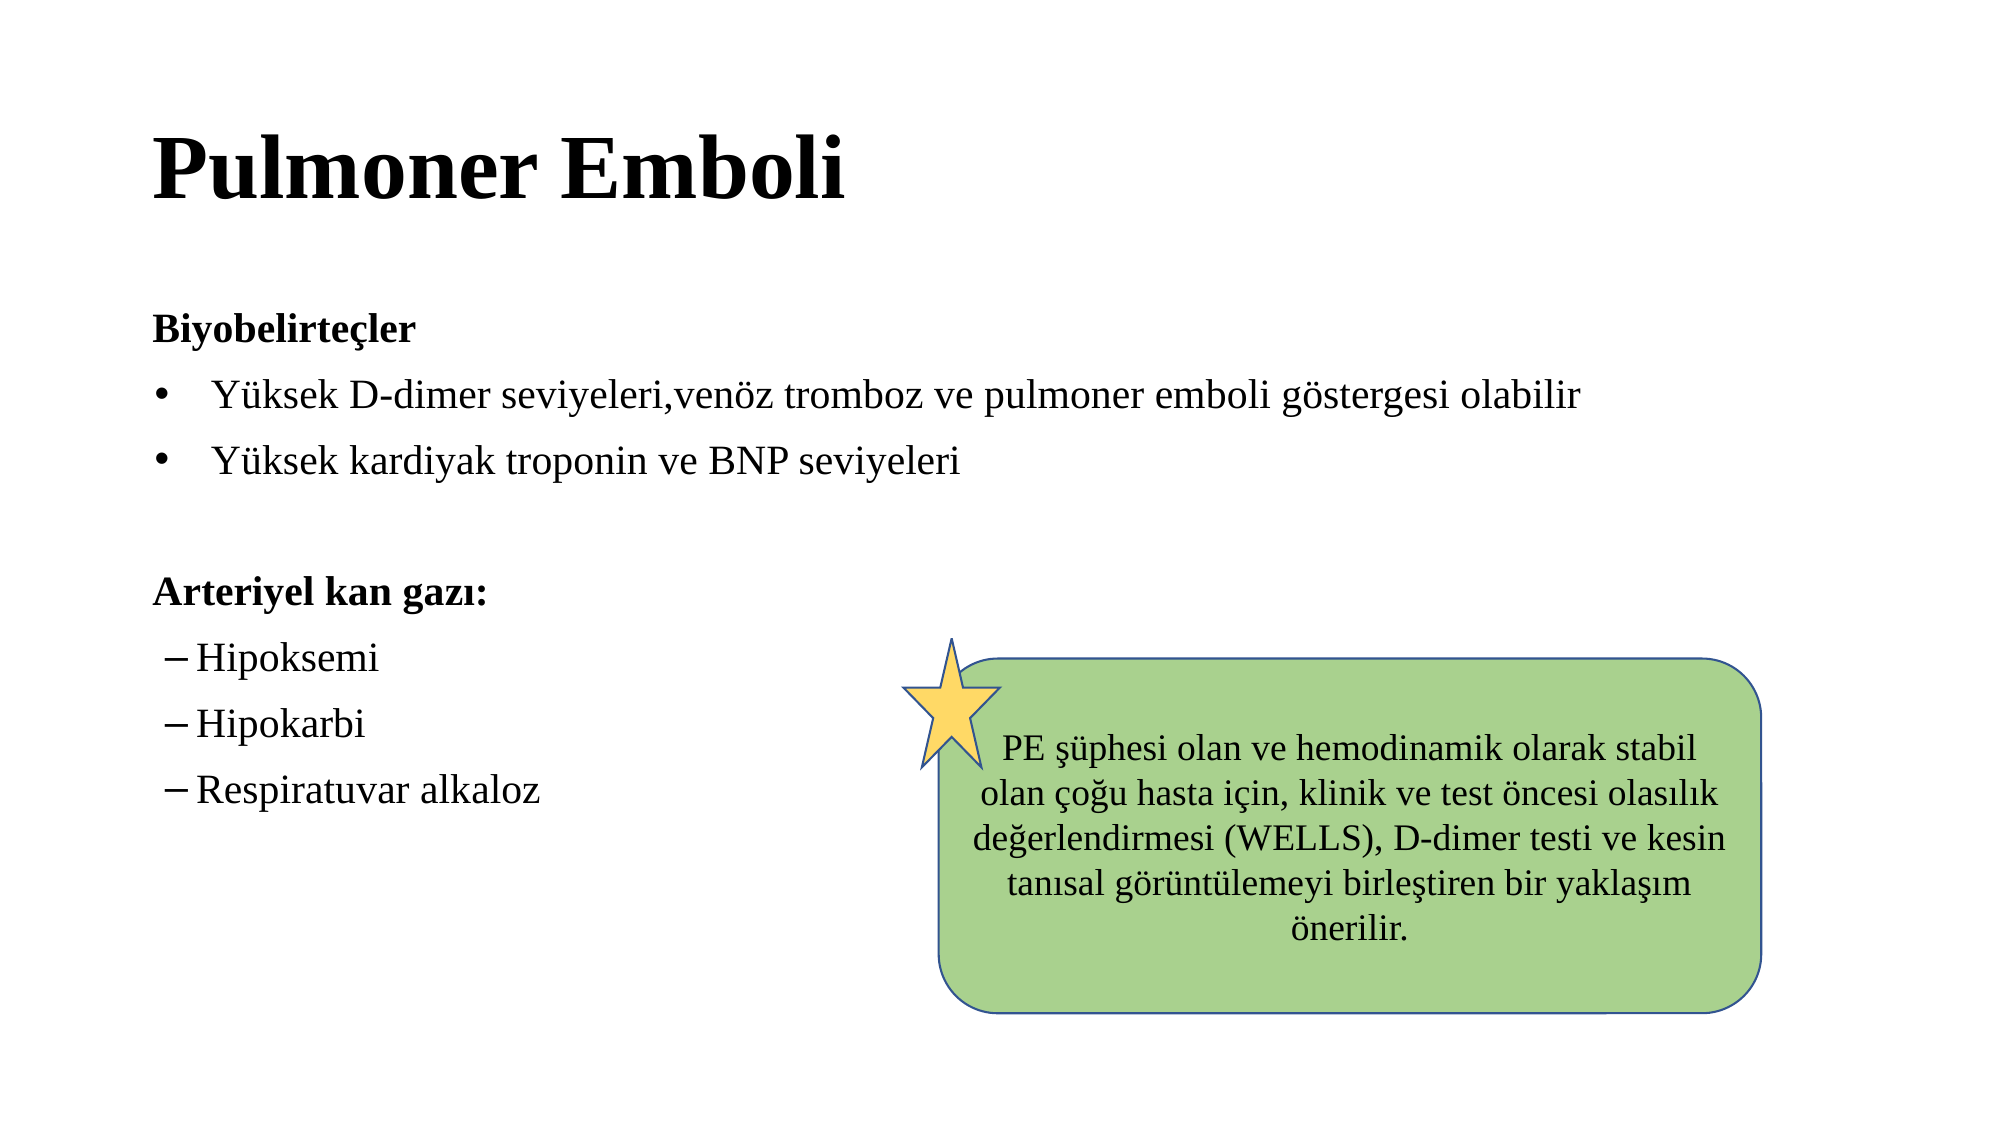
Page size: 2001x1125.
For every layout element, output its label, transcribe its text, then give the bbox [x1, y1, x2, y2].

text_box [900, 638, 1003, 771]
title Pulmoner Emboli [137, 59, 1863, 278]
list Biyobelirteçler Yüksek D-dimer seviyeleri,venöz tromboz ve pulmoner emboli göstergesi olabilir Yüksek kardiyak troponin ve BNP seviyeleri Arteriyel kan gazı: Hipoksemi Hipokarbi Respiratuvar alkaloz [137, 299, 1863, 1014]
text_box PE şüphesi olan ve hemodinamik olarak stabil olan çoğu hasta için, klinik ve test öncesi olasılık değerlendirmesi (WELLS), D-dimer testi ve kesin tanısal görüntülemeyi birleştiren bir yaklaşım önerilir. [937, 657, 1763, 1015]
